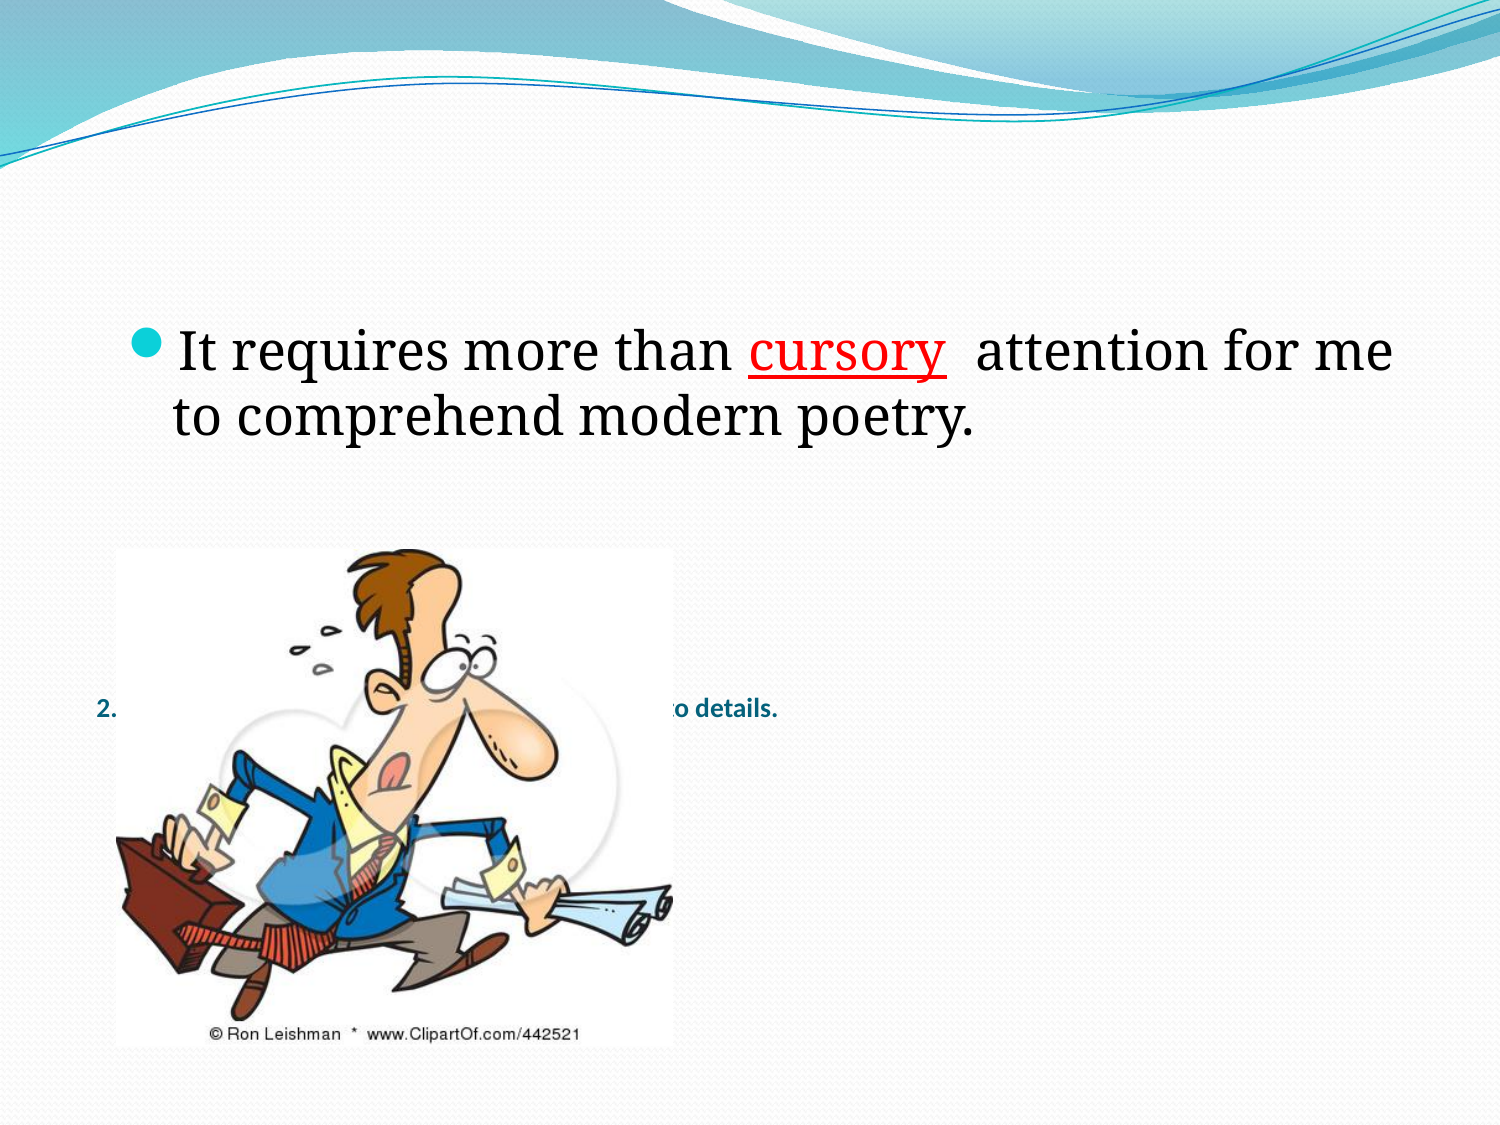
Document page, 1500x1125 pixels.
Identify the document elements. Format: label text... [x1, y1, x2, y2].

list It requires more than cursory attention for me to comprehend modern poetry. [112, 309, 1463, 510]
title 2. cursory (adj.) hastily done; without attention to details. [679, 577, 1447, 962]
picture [116, 549, 673, 1046]
title 2. cursory (adj.) hastily done; without attention to details. [96, 577, 109, 962]
